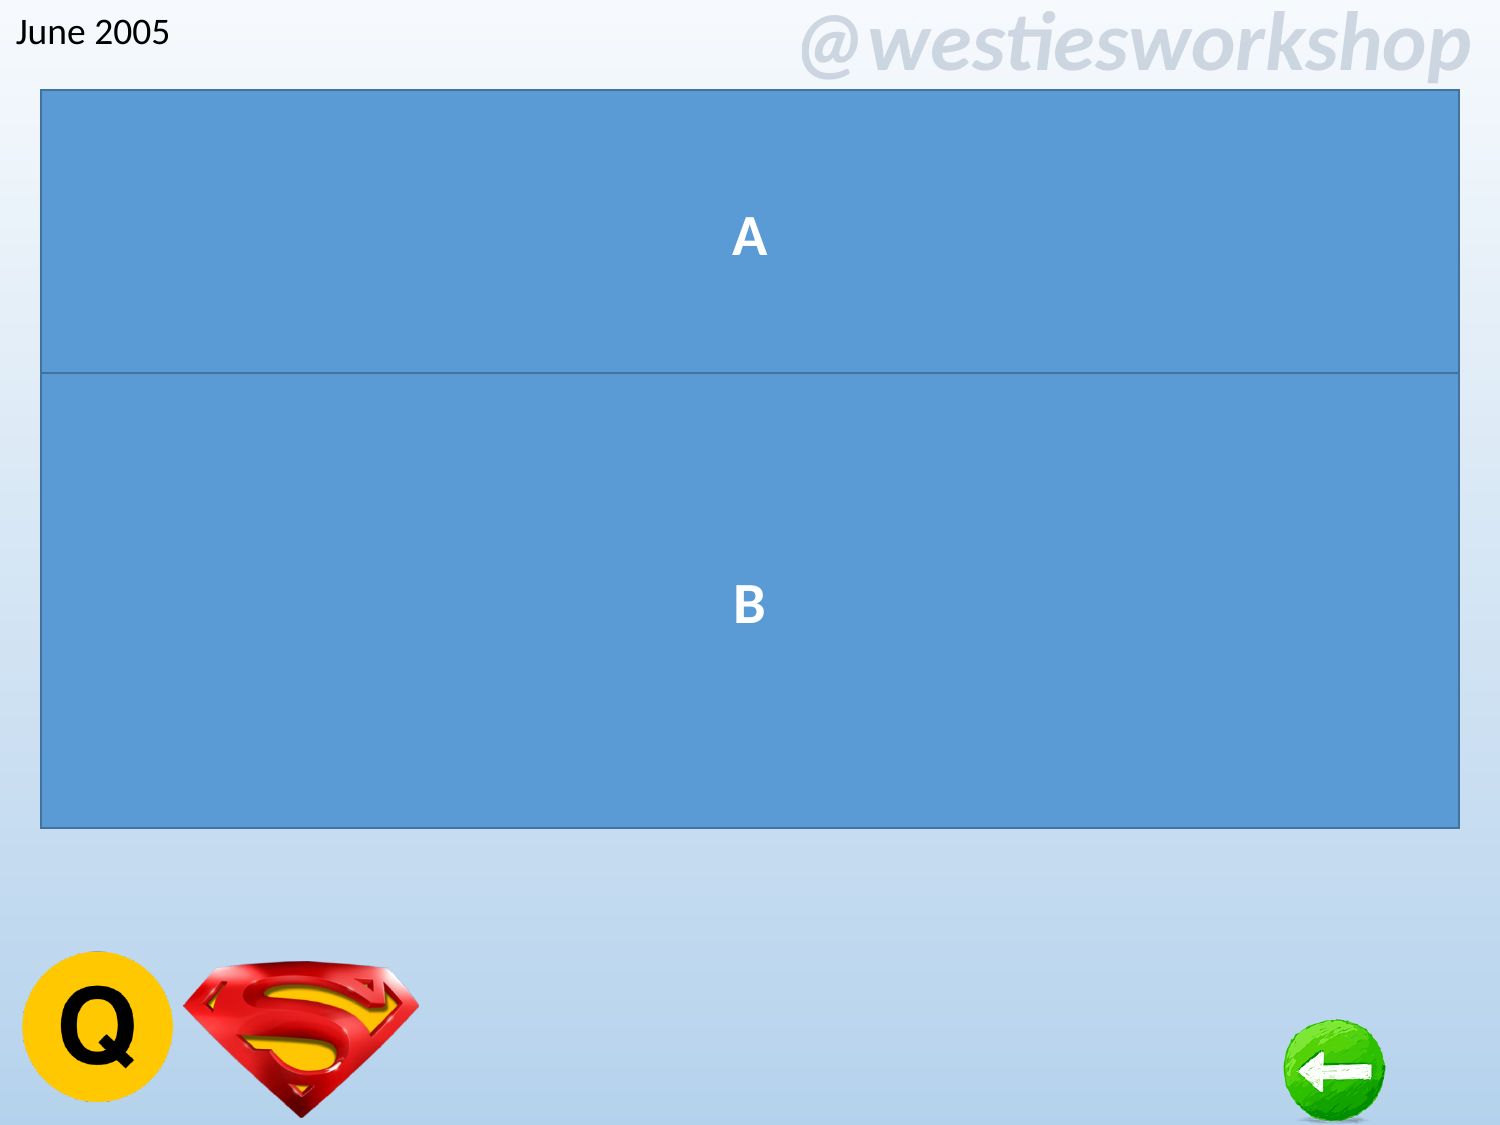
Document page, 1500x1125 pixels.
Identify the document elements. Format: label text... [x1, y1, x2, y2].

picture [41, 101, 1459, 828]
picture [0, 928, 419, 1125]
text_box A [40, 89, 1460, 372]
picture [1281, 1019, 1387, 1125]
text_box June 2005 [1, 0, 186, 60]
